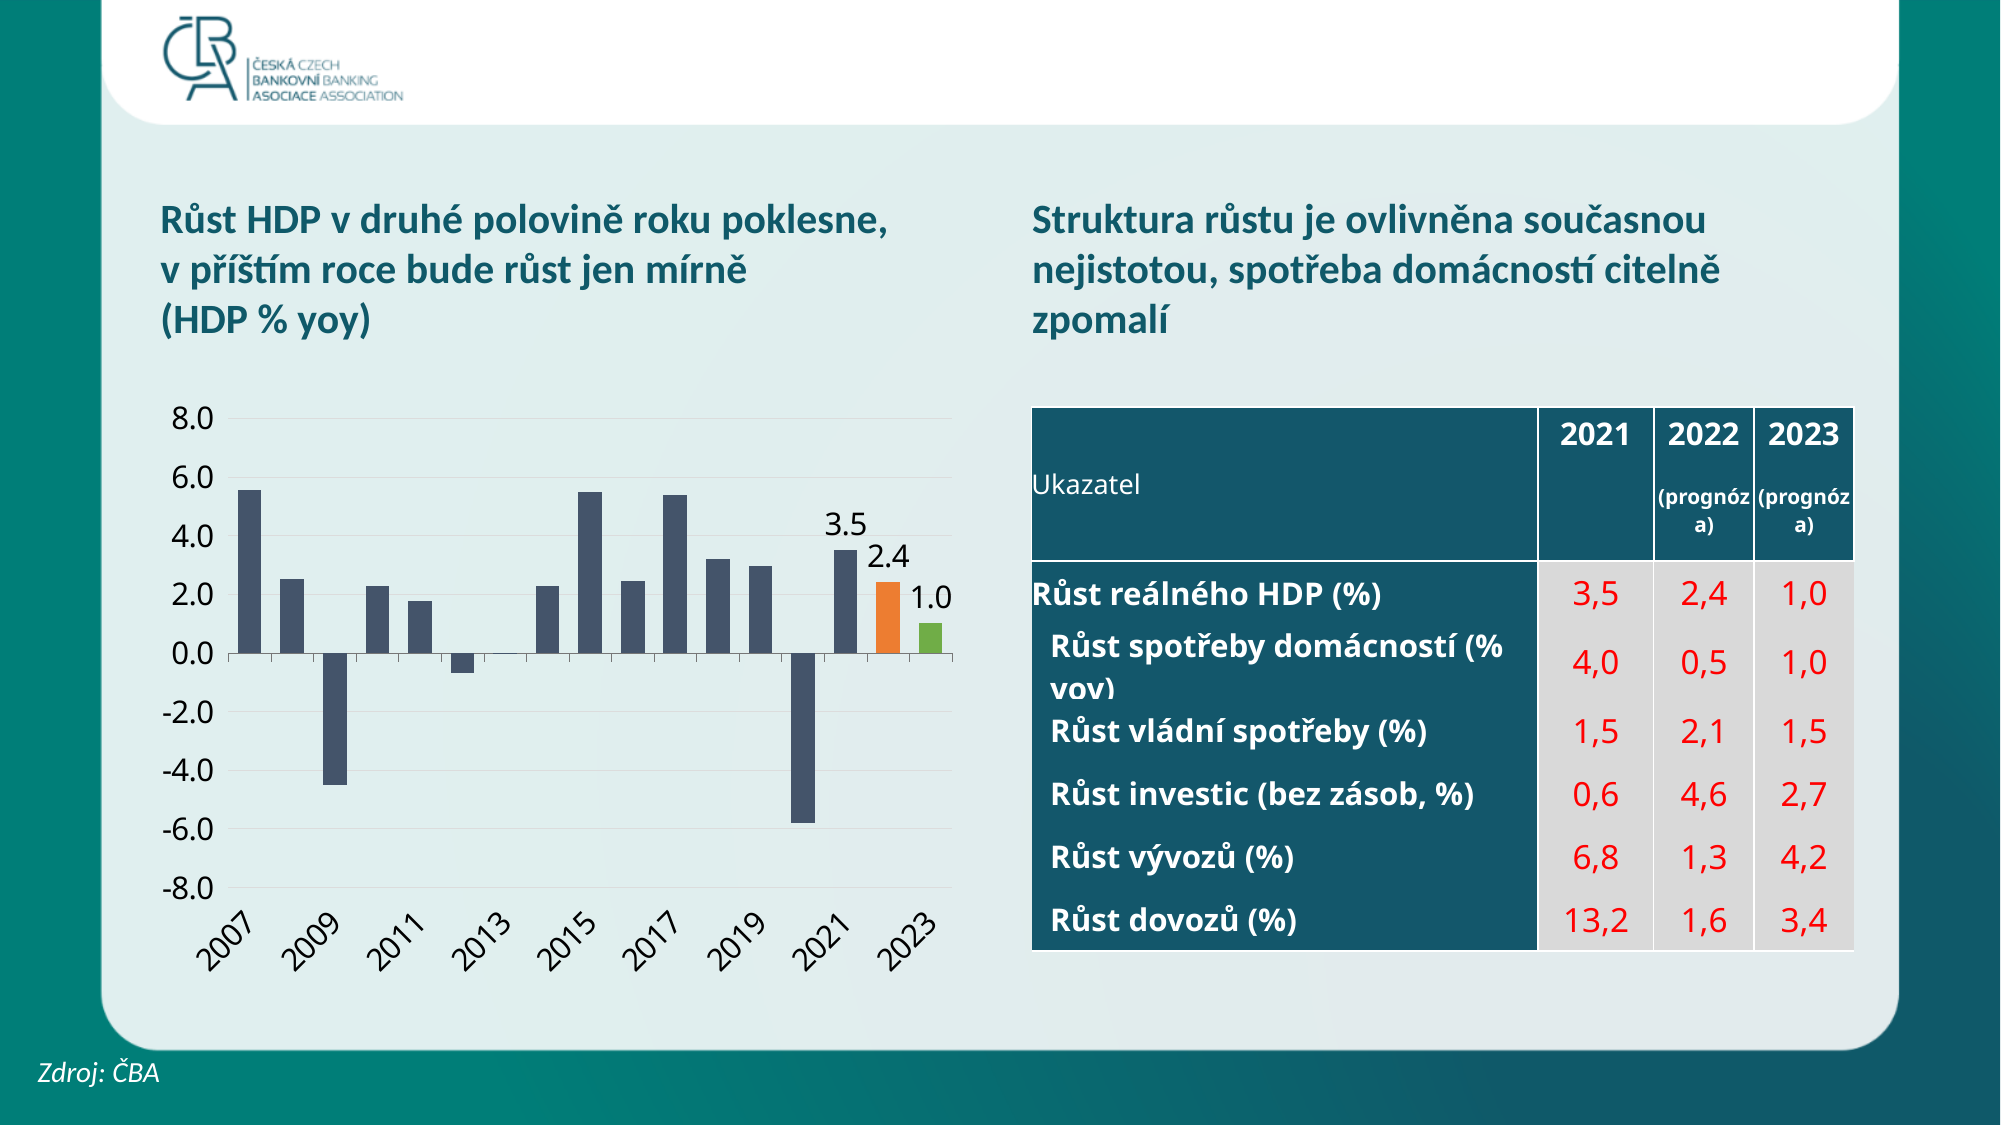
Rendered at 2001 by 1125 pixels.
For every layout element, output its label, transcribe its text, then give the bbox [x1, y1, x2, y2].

table_cell 1,0 [1755, 624, 1854, 699]
table_header 2023 [1755, 408, 1853, 460]
text_box Struktura růstu je ovlivněna současnou nejistotou, spotřeba domácností citelně zpomalí [1017, 184, 1841, 350]
table_cell 3,5 [1539, 562, 1653, 624]
table_cell 2,7 [1755, 762, 1854, 825]
text_box Růst HDP v druhé polovině roku poklesne, v příštím roce bude růst jen mírně (HDP % yoy) [145, 184, 905, 350]
table_header Ukazatel [1032, 408, 1537, 560]
table_header 2021 [1539, 408, 1653, 460]
table_cell 13,2 [1539, 888, 1653, 950]
table_cell 4,2 [1755, 825, 1854, 888]
table_cell Růst investic (bez zásob, %) [1032, 762, 1537, 825]
table_cell 1,0 [1755, 562, 1854, 624]
text_box Zdroj: ČBA [22, 1045, 729, 1096]
table_cell 2,1 [1654, 699, 1753, 762]
table_cell 0,5 [1654, 624, 1753, 699]
table_cell 1,5 [1755, 699, 1854, 762]
table_cell Růst vládní spotřeby (%) [1032, 699, 1537, 762]
table_cell Růst dovozů (%) [1032, 888, 1537, 950]
table_cell 4,0 [1539, 624, 1653, 699]
table_cell 3,4 [1755, 888, 1854, 950]
table_cell [1539, 460, 1653, 560]
table_cell Růst vývozů (%) [1032, 825, 1537, 888]
chart [145, 384, 969, 993]
table_cell 1,3 [1654, 825, 1753, 888]
table_cell 2,4 [1654, 562, 1753, 624]
table_cell 0,6 [1539, 762, 1653, 825]
table_cell Růst spotřeby domácností (% yoy) [1032, 624, 1537, 699]
table_cell 1,6 [1654, 888, 1753, 950]
table_header 2022 [1655, 408, 1753, 460]
table_cell (prognóza) [1755, 460, 1853, 560]
table_cell 6,8 [1539, 825, 1653, 888]
table_cell Růst reálného HDP (%) [1032, 562, 1537, 624]
table_cell 1,5 [1539, 699, 1653, 762]
table_cell 4,6 [1654, 762, 1753, 825]
table_cell (prognóza) [1655, 460, 1753, 560]
picture [0, 0, 2001, 1125]
